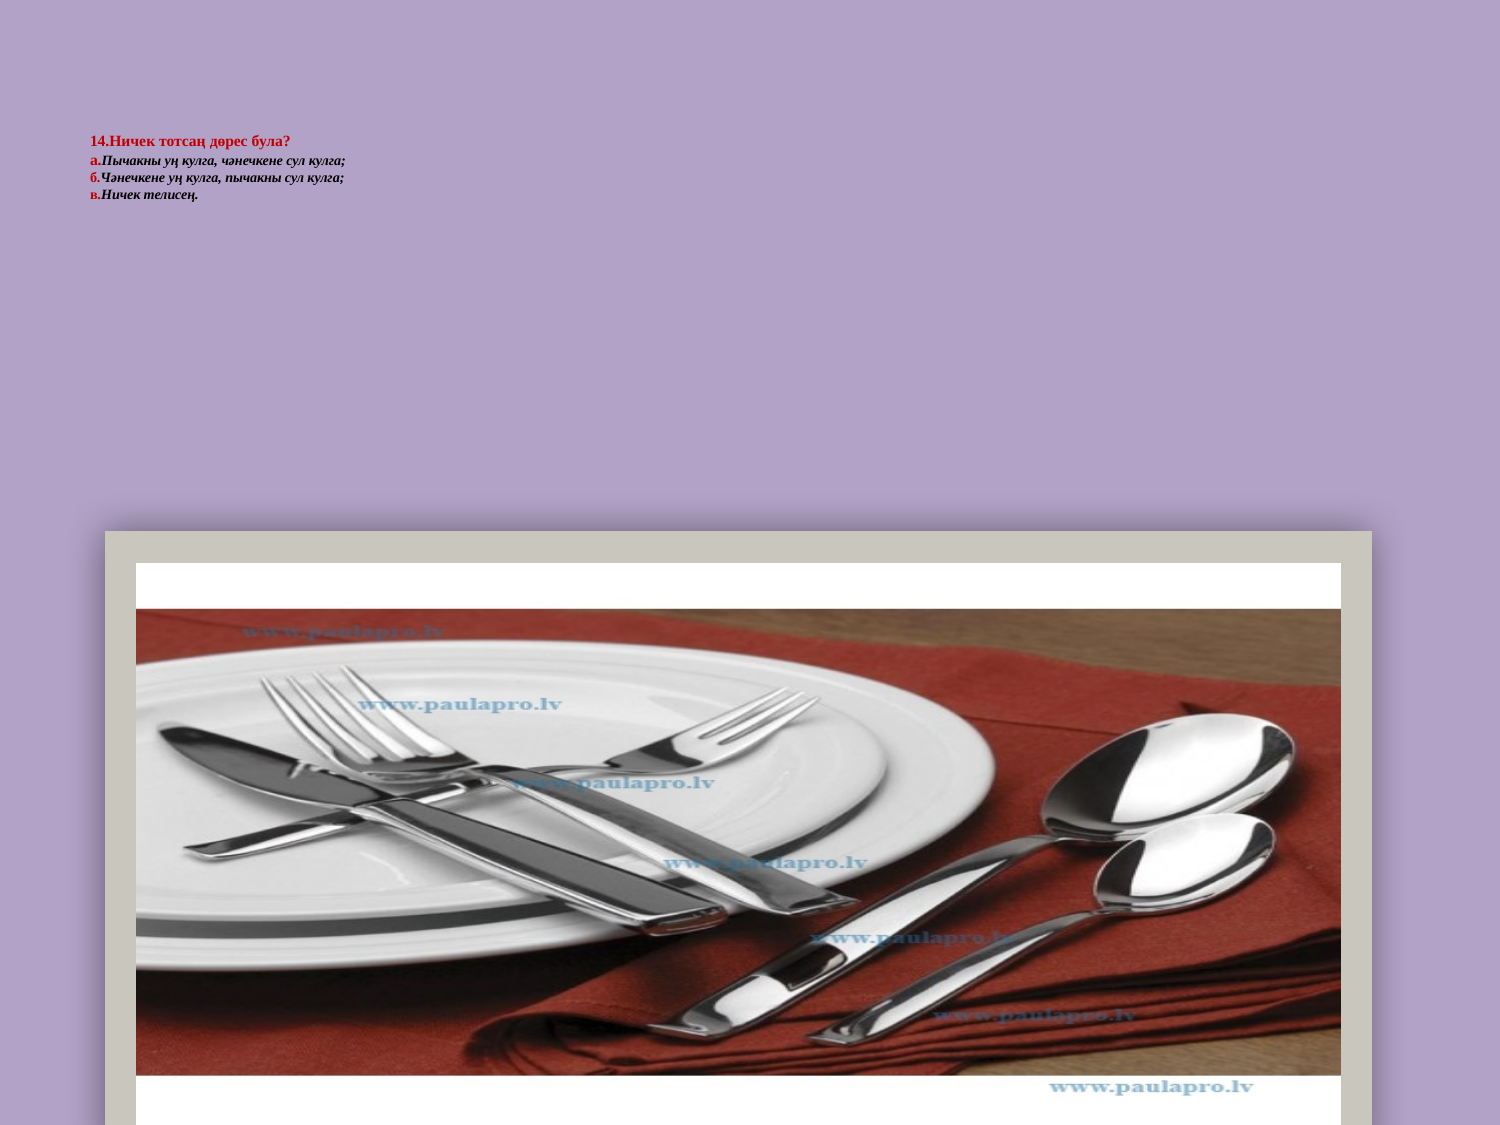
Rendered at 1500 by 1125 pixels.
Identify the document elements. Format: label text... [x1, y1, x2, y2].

title 14.Ничек тотсаң дөрес була? а.Пычакны уң кулга, чәнечкене сул кулга; б.Чәнечкене уң кулга, пычакны сул кулга; в.Ничек телисең. [75, 45, 1425, 233]
picture [135, 562, 1341, 1125]
